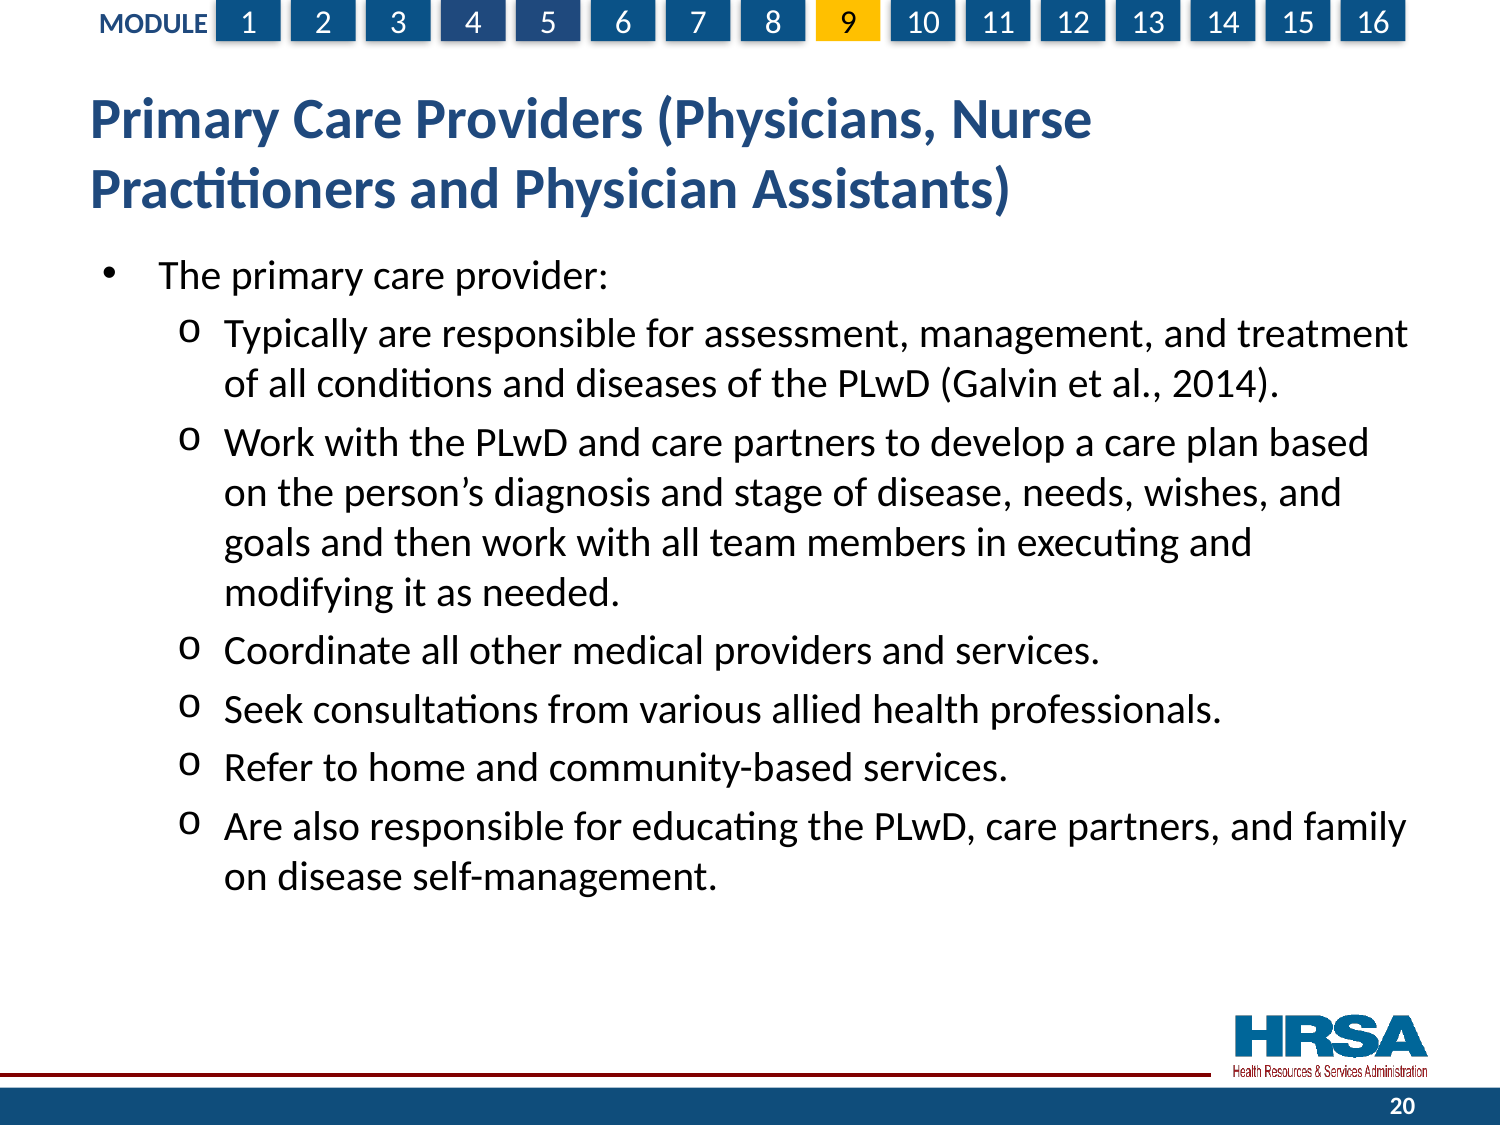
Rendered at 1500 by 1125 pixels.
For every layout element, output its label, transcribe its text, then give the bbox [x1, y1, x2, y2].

list The primary care provider: Typically are responsible for assessment, management, and treatment of all conditions and diseases of the PLwD (Galvin et al., 2014). Work with the PLwD and care partners to develop a care plan based on the person’s diagnosis and stage of disease, needs, wishes, and goals and then work with all team members in executing and modifying it as needed. Coordinate all other medical providers and services. Seek consultations from various allied health professionals. Refer to home and community-based services. Are also responsible for educating the PLwD, care partners, and family on disease self-management. [86, 239, 1437, 948]
title Primary Care Providers (Physicians, Nurse Practitioners and Physician Assistants) [75, 85, 1425, 215]
picture [1210, 1002, 1450, 1083]
